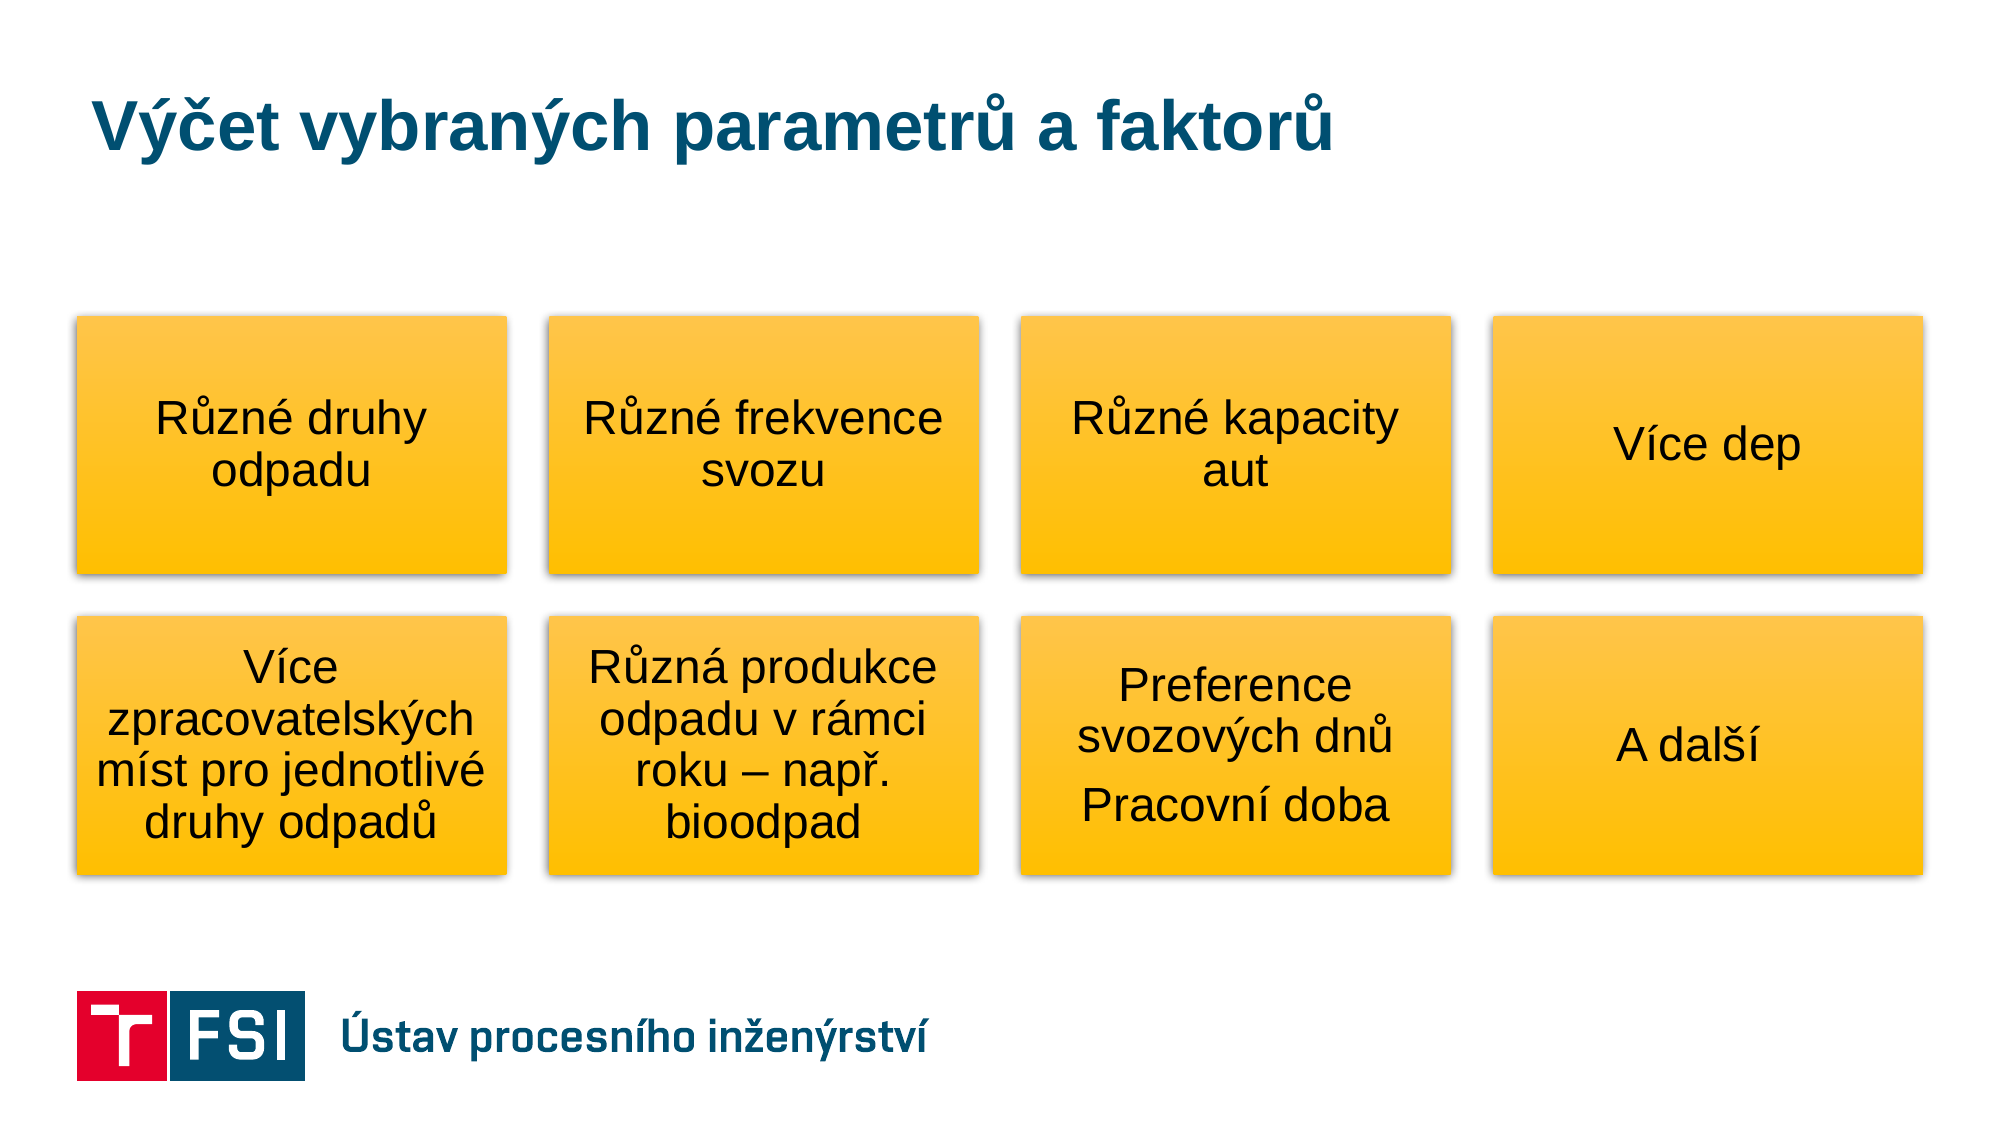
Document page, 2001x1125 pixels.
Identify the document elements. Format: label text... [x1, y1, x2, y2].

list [76, 237, 1924, 954]
title Výčet vybraných parametrů a faktorů [76, 28, 1924, 227]
